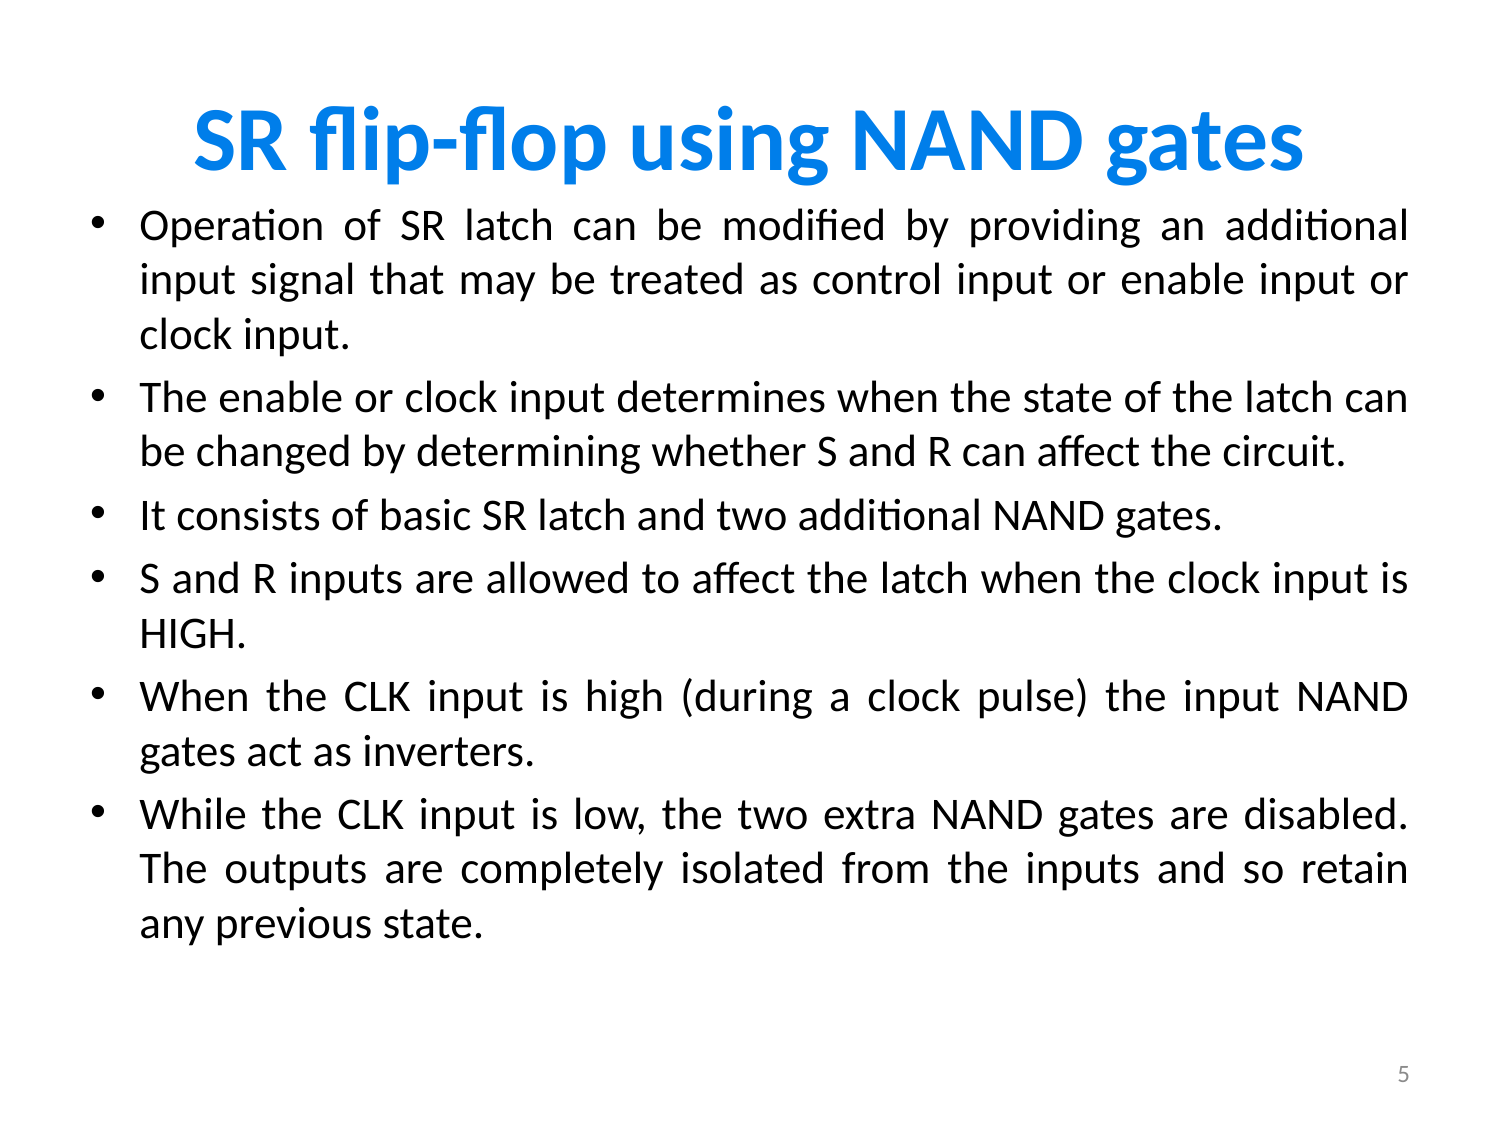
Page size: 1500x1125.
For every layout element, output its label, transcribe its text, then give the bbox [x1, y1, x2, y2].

slide_number 5 [1074, 1042, 1425, 1103]
title SR flip-flop using NAND gates [75, 45, 1425, 187]
list Operation of SR latch can be modified by providing an additional input signal that may be treated as control input or enable input or clock input. The enable or clock input determines when the state of the latch can be changed by determining whether S and R can affect the circuit. It consists of basic SR latch and two additional NAND gates. S and R inputs are allowed to affect the latch when the clock input is HIGH. When the CLK input is high (during a clock pulse) the input NAND gates act as inverters. While the CLK input is low, the two extra NAND gates are disabled. The outputs are completely isolated from the inputs and so retain any previous state. [75, 187, 1425, 1005]
